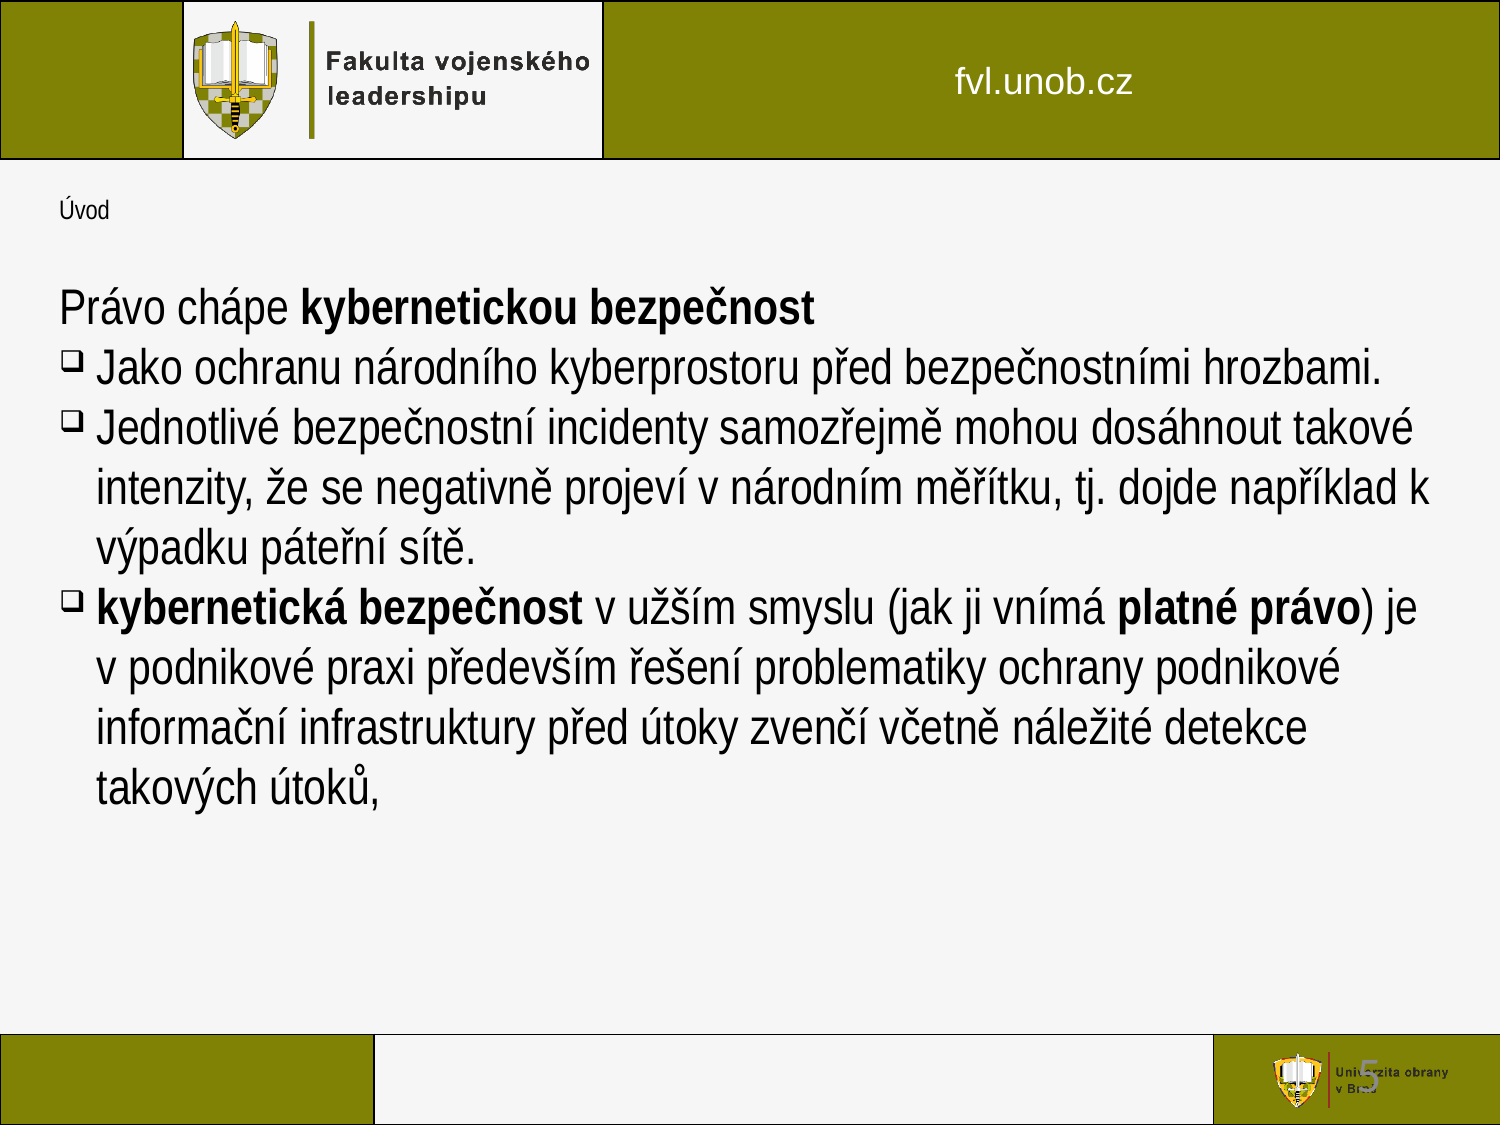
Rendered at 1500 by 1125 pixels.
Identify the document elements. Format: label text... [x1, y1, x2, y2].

title Úvod [44, 158, 1439, 266]
list Právo chápe kybernetickou bezpečnost Jako ochranu národního kyberprostoru před bezpečnostními hrozbami. Jednotlivé bezpečnostní incidenty samozřejmě mohou dosáhnout takové intenzity, že se negativně projeví v národním měřítku, tj. dojde například k výpadku páteřní sítě. kybernetická bezpečnost v užším smyslu (jak ji vnímá platné právo) je v podnikové praxi především řešení problematiky ochrany podnikové informační infrastruktury před útoky zvenčí včetně náležité detekce takových útoků, [44, 267, 1456, 1048]
picture [193, 21, 589, 139]
slide_number 5 [1059, 1042, 1397, 1103]
picture [1273, 1052, 1448, 1108]
